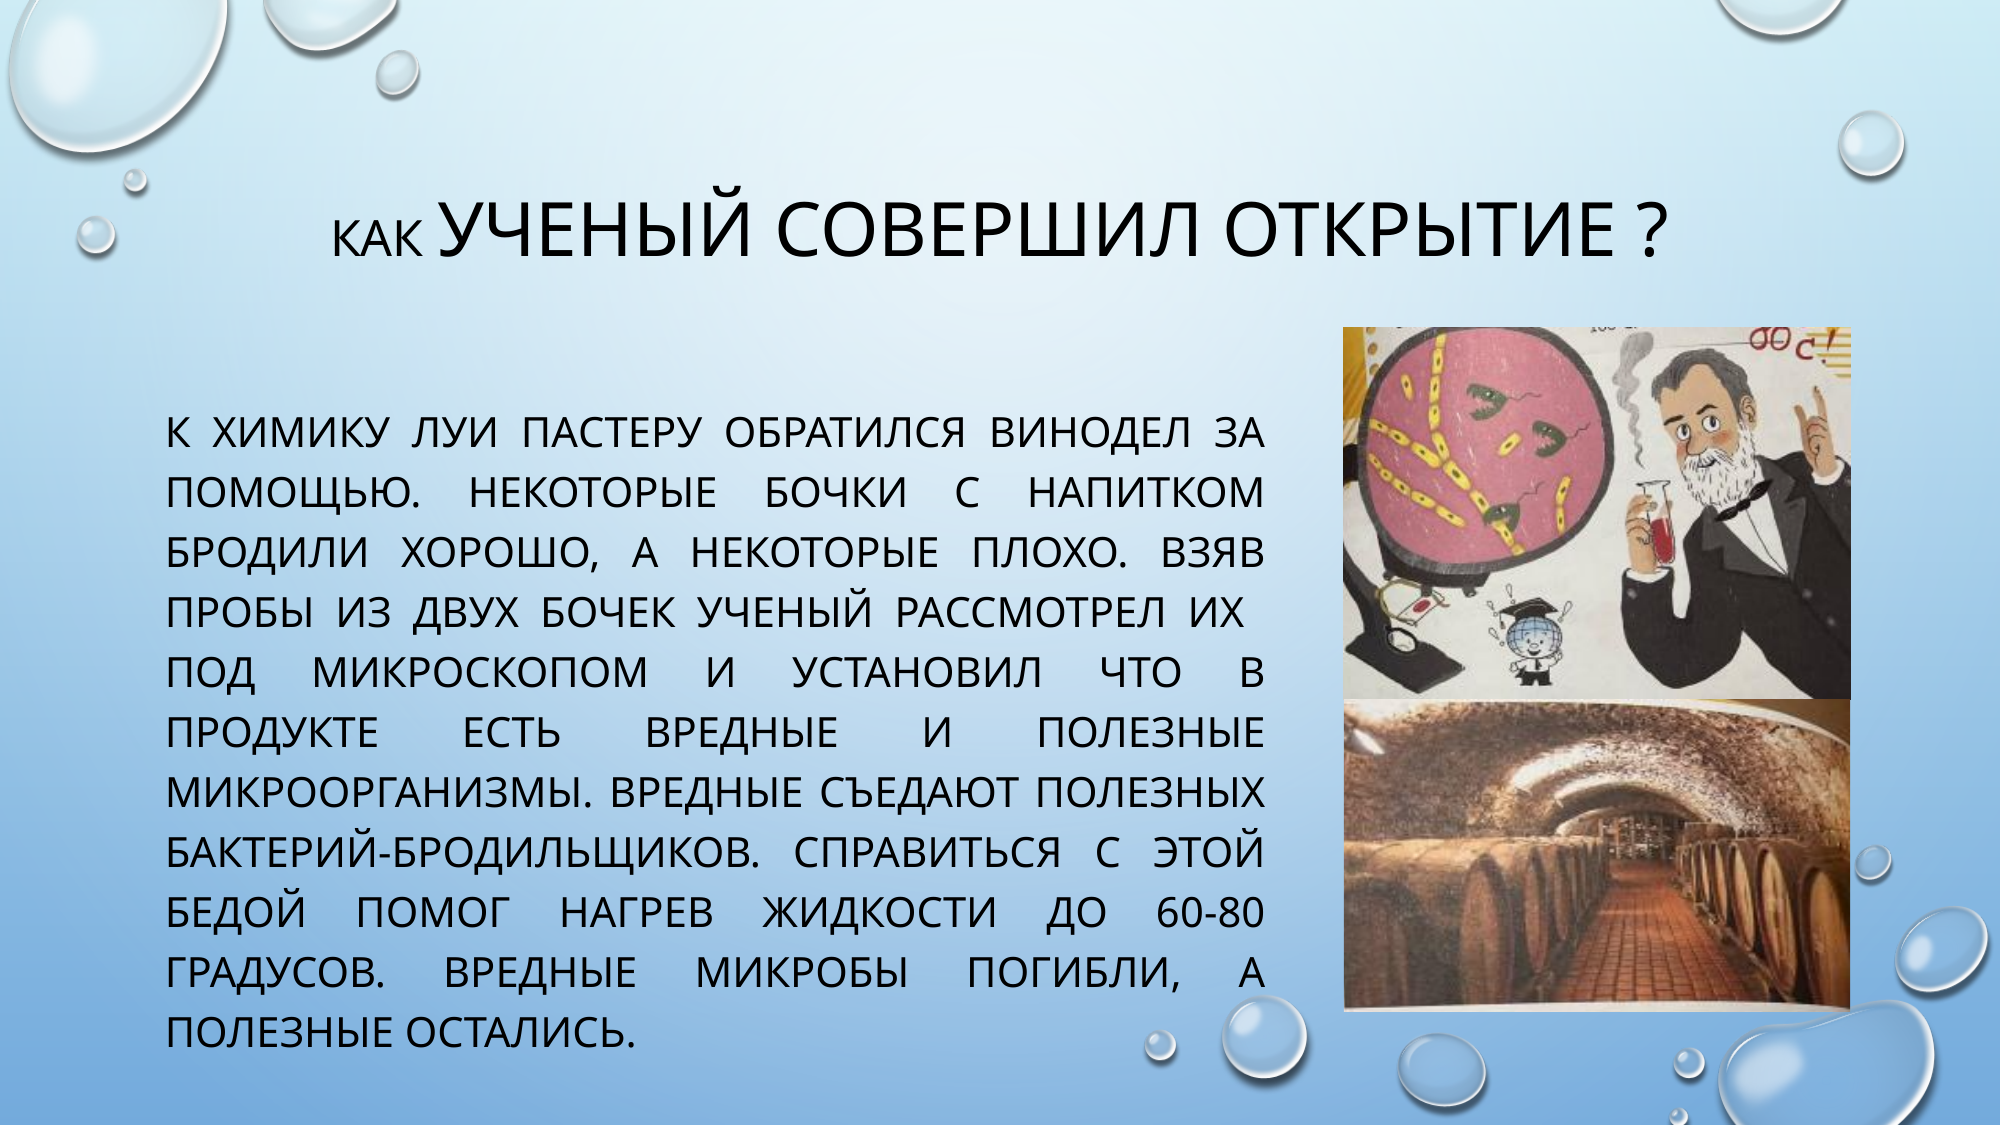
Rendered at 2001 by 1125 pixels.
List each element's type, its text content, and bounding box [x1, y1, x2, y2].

title Как ученый совершил открытие ? [149, 101, 1851, 364]
list К химику луи Пастеру обратился Винодел за помощью. Некоторые бочки с напитком бродили хорошо, а некоторые плохо. Взяв пробы из двух бочек Ученый рассмотрел их под микроскопом и установил Что в продукте есть вредные и полезные микроорганизмы. Вредные съедают полезных бактерий-бродильщиков. Справиться с этой бедой помог нагрев жидкости до 60-80 градусов. Вредные микробы погибли, а полезные остались. [149, 388, 1281, 1024]
picture [0, 0, 2000, 1125]
